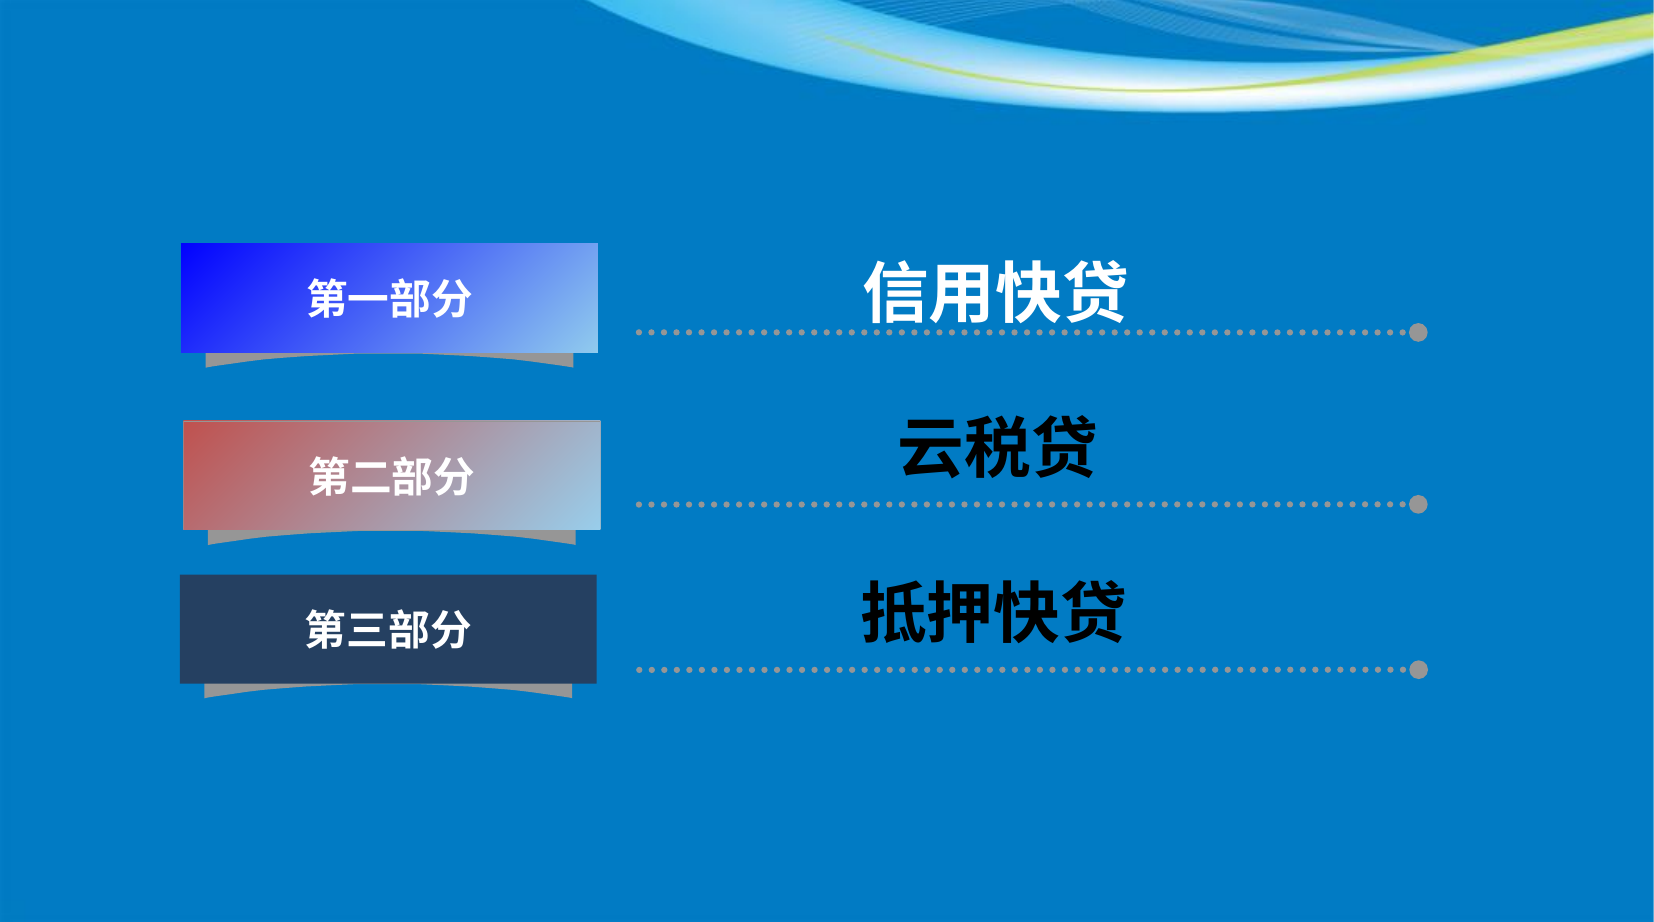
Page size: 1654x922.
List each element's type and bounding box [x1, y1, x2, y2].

picture [0, 0, 1654, 922]
text_box [179, 243, 1419, 699]
